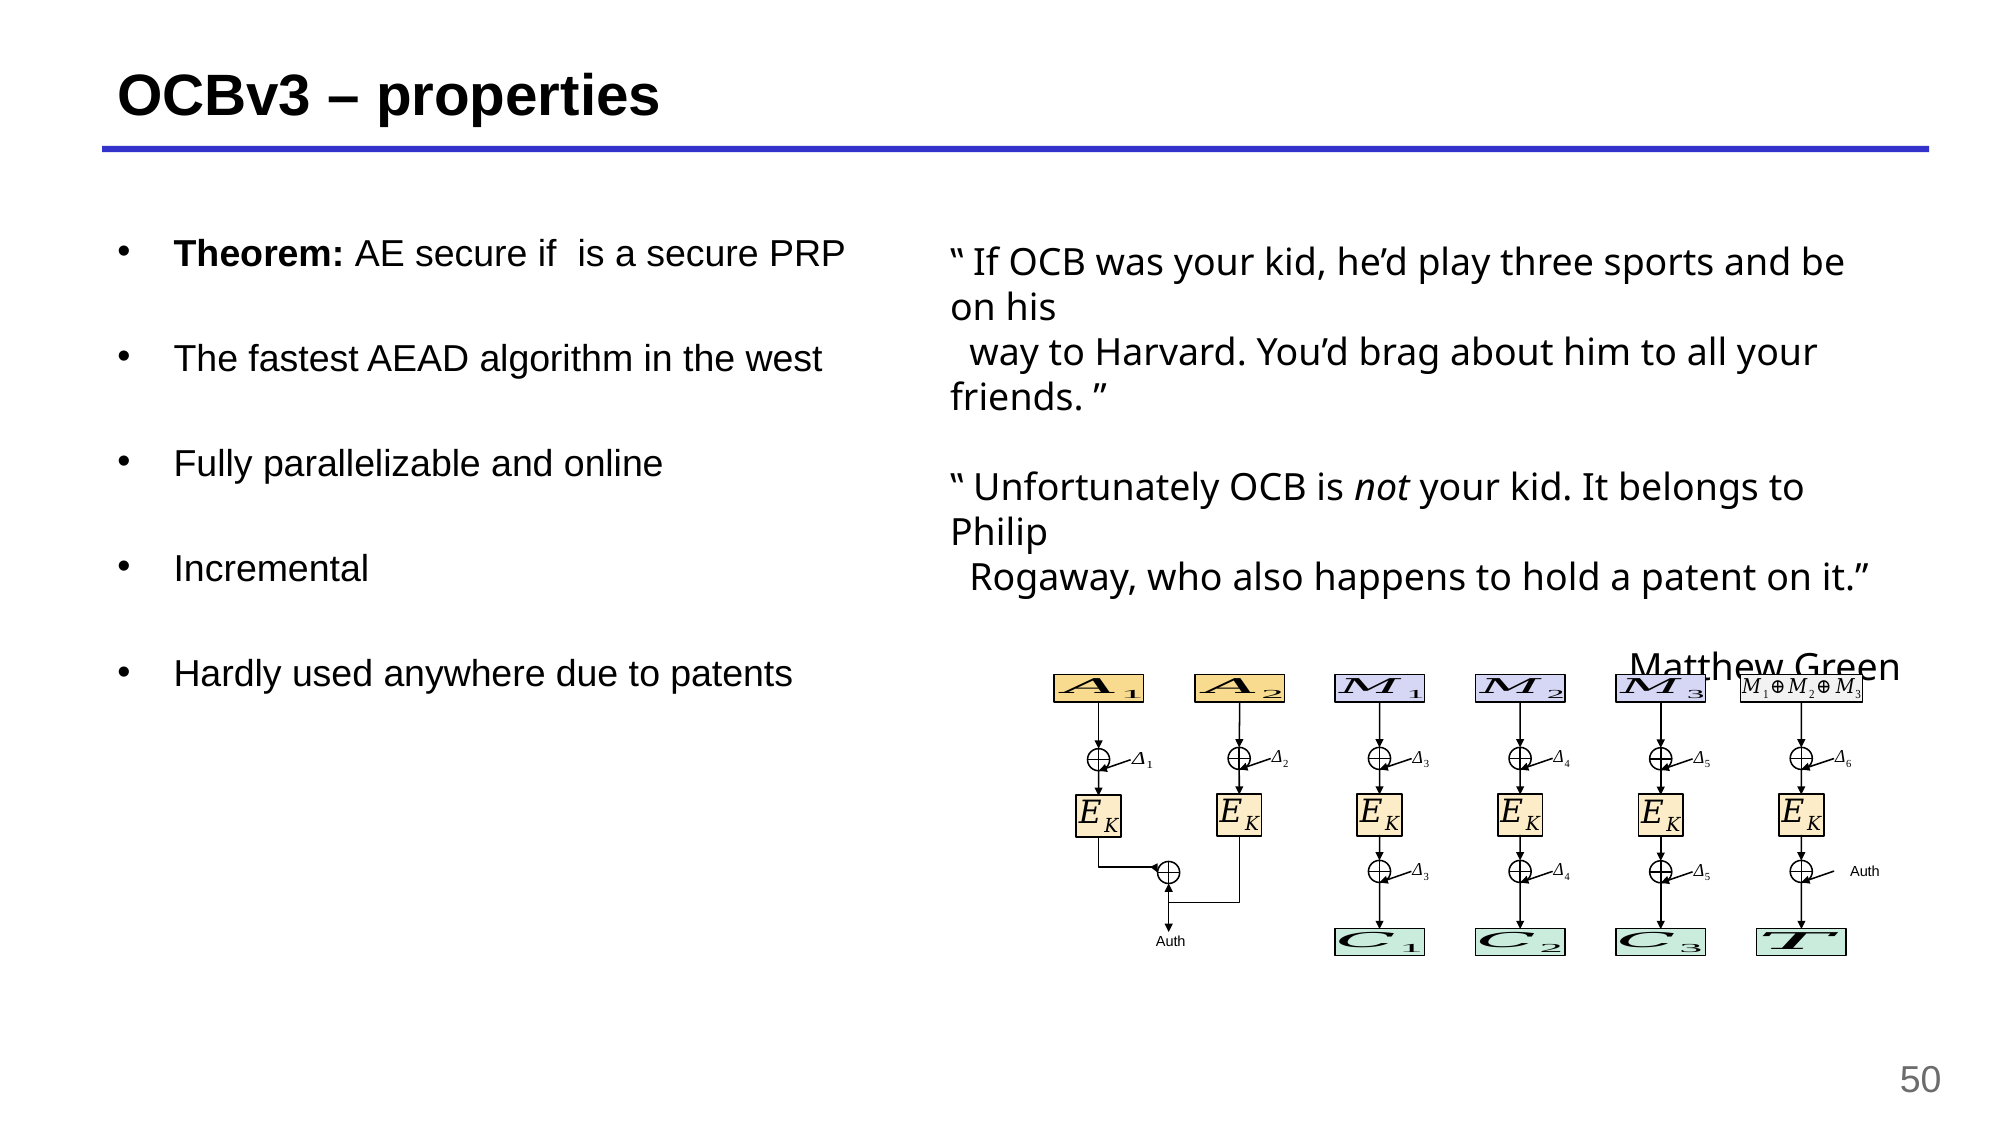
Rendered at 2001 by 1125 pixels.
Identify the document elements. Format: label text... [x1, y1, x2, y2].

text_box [1054, 675, 1886, 955]
title OCBv3 – properties [102, 54, 1930, 130]
slide_number 50 [1862, 1047, 1957, 1101]
